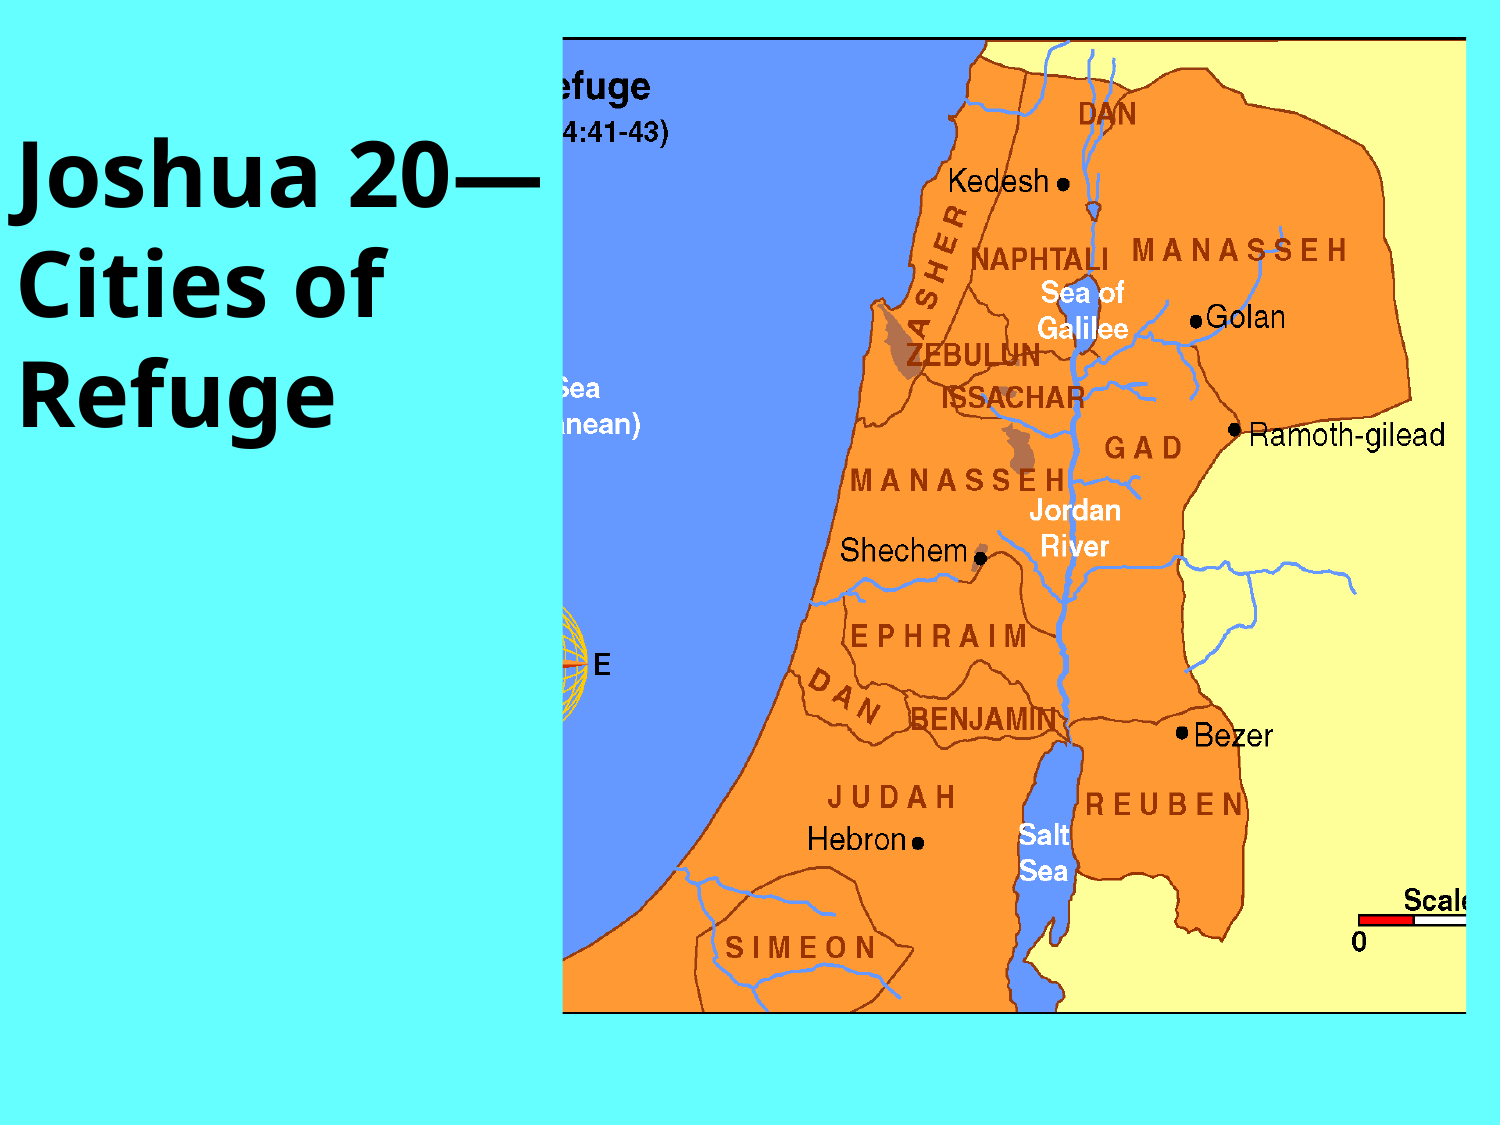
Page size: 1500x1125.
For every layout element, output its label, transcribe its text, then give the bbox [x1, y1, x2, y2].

picture [562, 37, 1467, 1015]
title Joshua 20— Cities of Refuge [0, 0, 600, 563]
